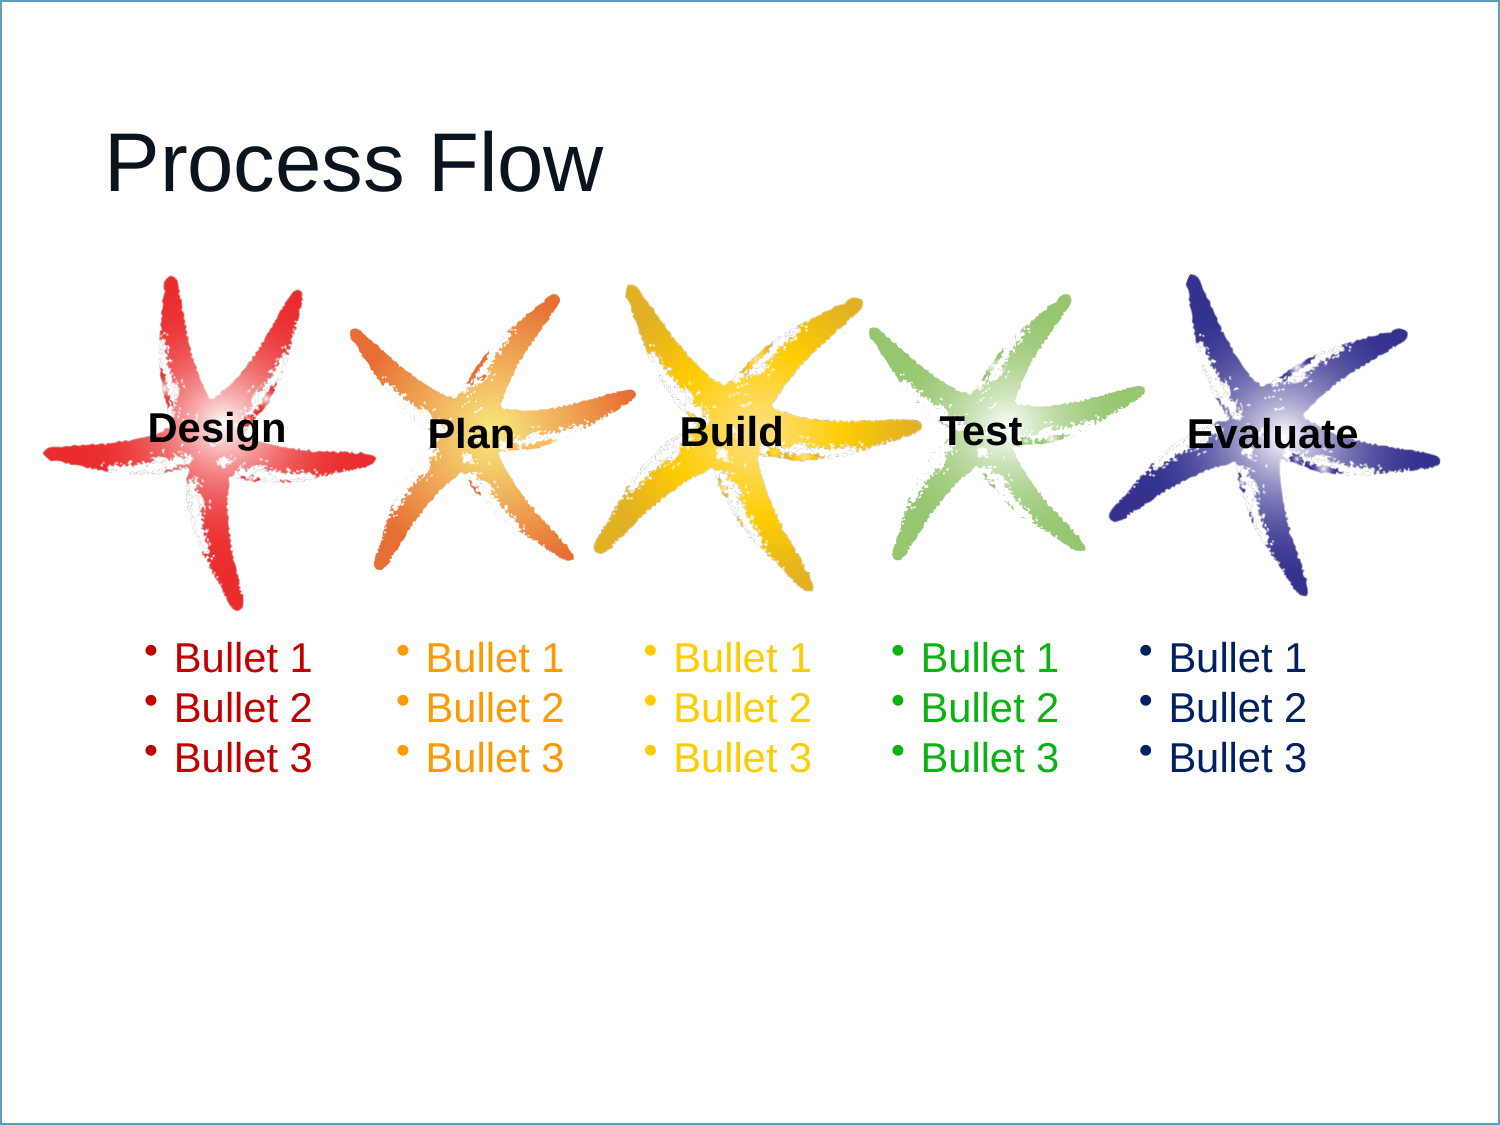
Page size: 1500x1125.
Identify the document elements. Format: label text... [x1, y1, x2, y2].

text_box [0, 0, 1500, 1125]
title Process Flow [89, 132, 1367, 185]
text_box Bullet 1 Bullet 2 Bullet 3 [1110, 623, 1337, 1010]
picture [18, 218, 1483, 634]
text_box Bullet 1 Bullet 2 Bullet 3 [862, 623, 1089, 1010]
text_box Bullet 1 Bullet 2 Bullet 3 [115, 623, 342, 1010]
text_box Bullet 1 Bullet 2 Bullet 3 [367, 623, 594, 1010]
text_box Bullet 1 Bullet 2 Bullet 3 [615, 623, 841, 1010]
